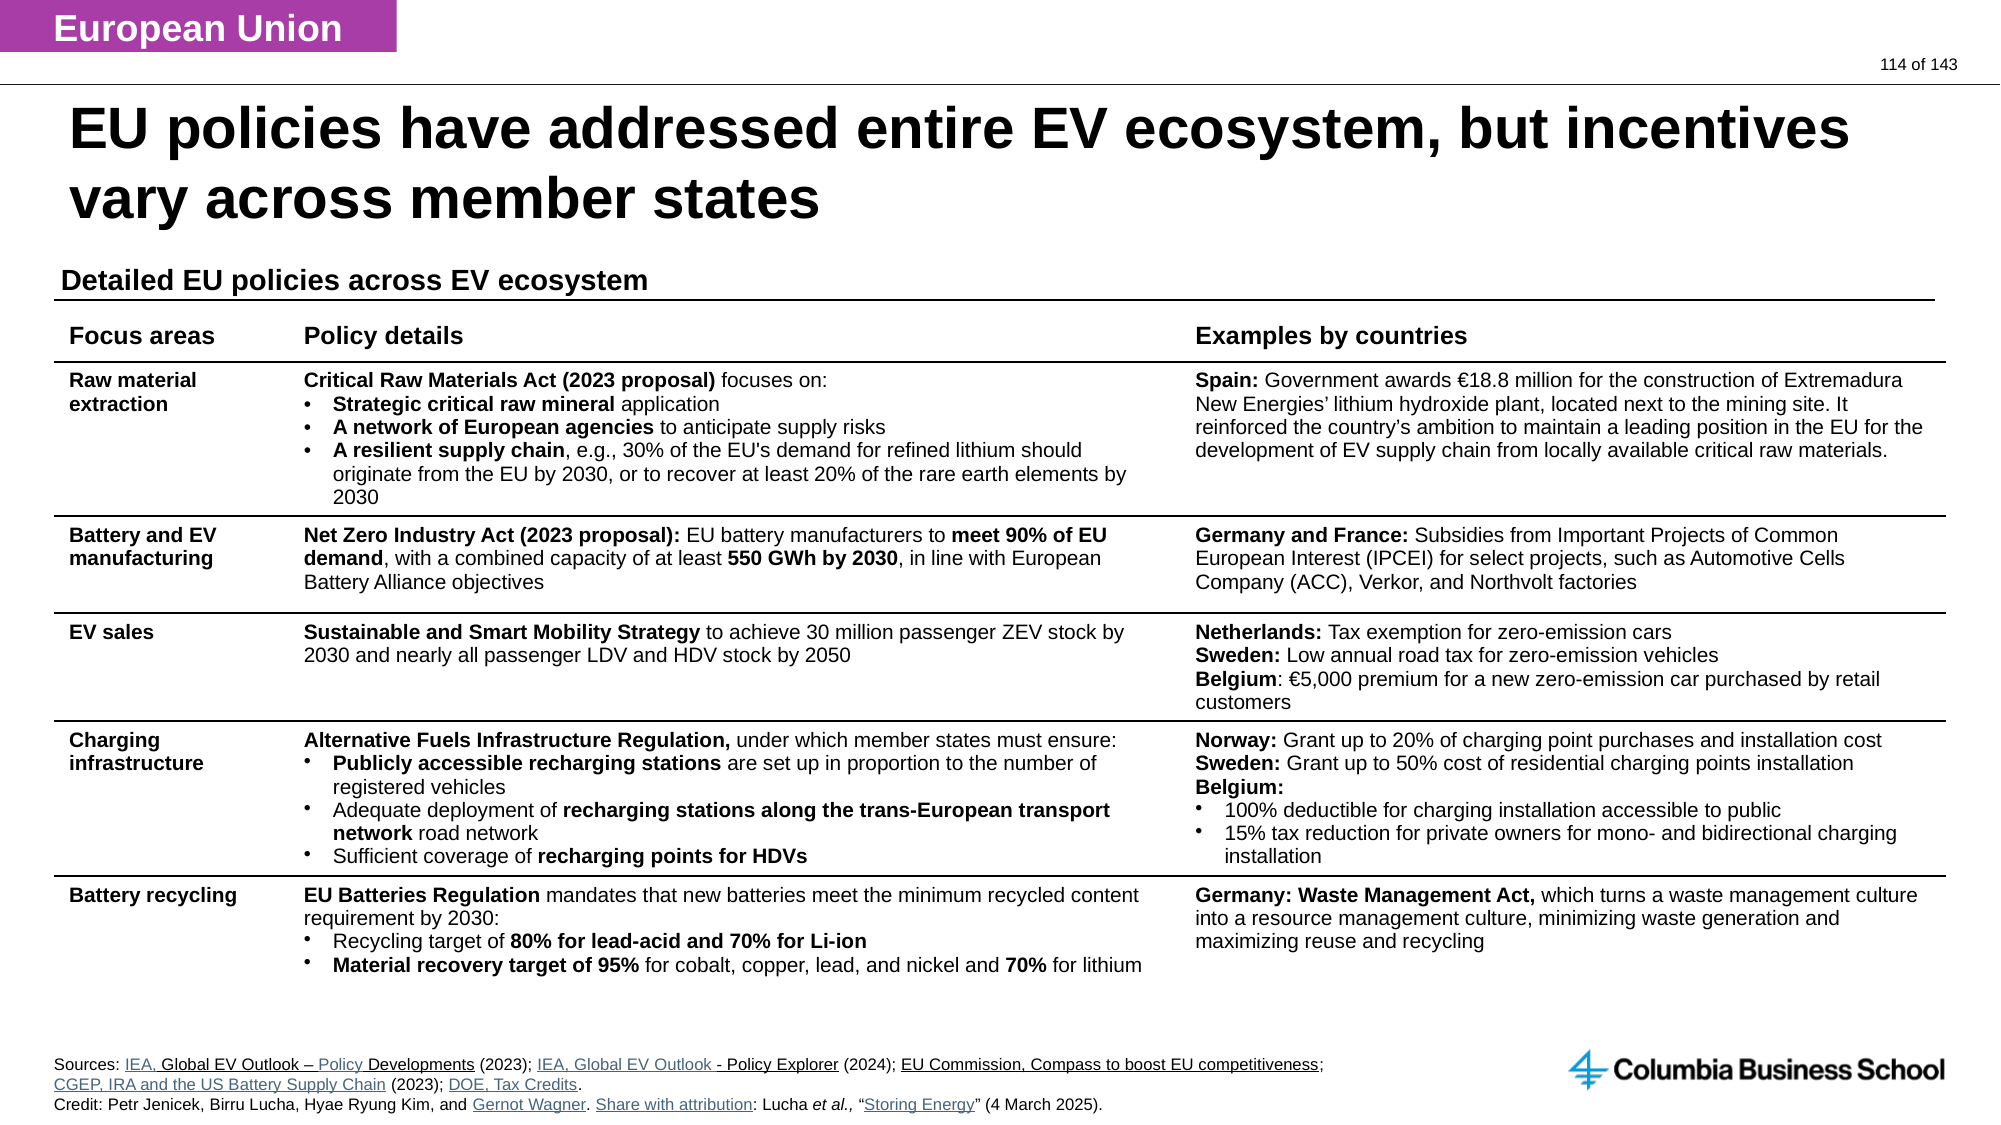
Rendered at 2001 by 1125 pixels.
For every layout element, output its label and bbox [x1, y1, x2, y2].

table_cell [54, 614, 1946, 720]
table_cell [54, 722, 1946, 875]
picture [1527, 1008, 2001, 1125]
table_cell [54, 517, 1946, 612]
table_header [54, 314, 1946, 361]
text_box [53, 1053, 1547, 1114]
text_box [0, 0, 398, 53]
title [54, 89, 1946, 198]
text_box [53, 255, 1935, 303]
table_cell [54, 877, 1946, 984]
table_cell [54, 363, 1946, 515]
